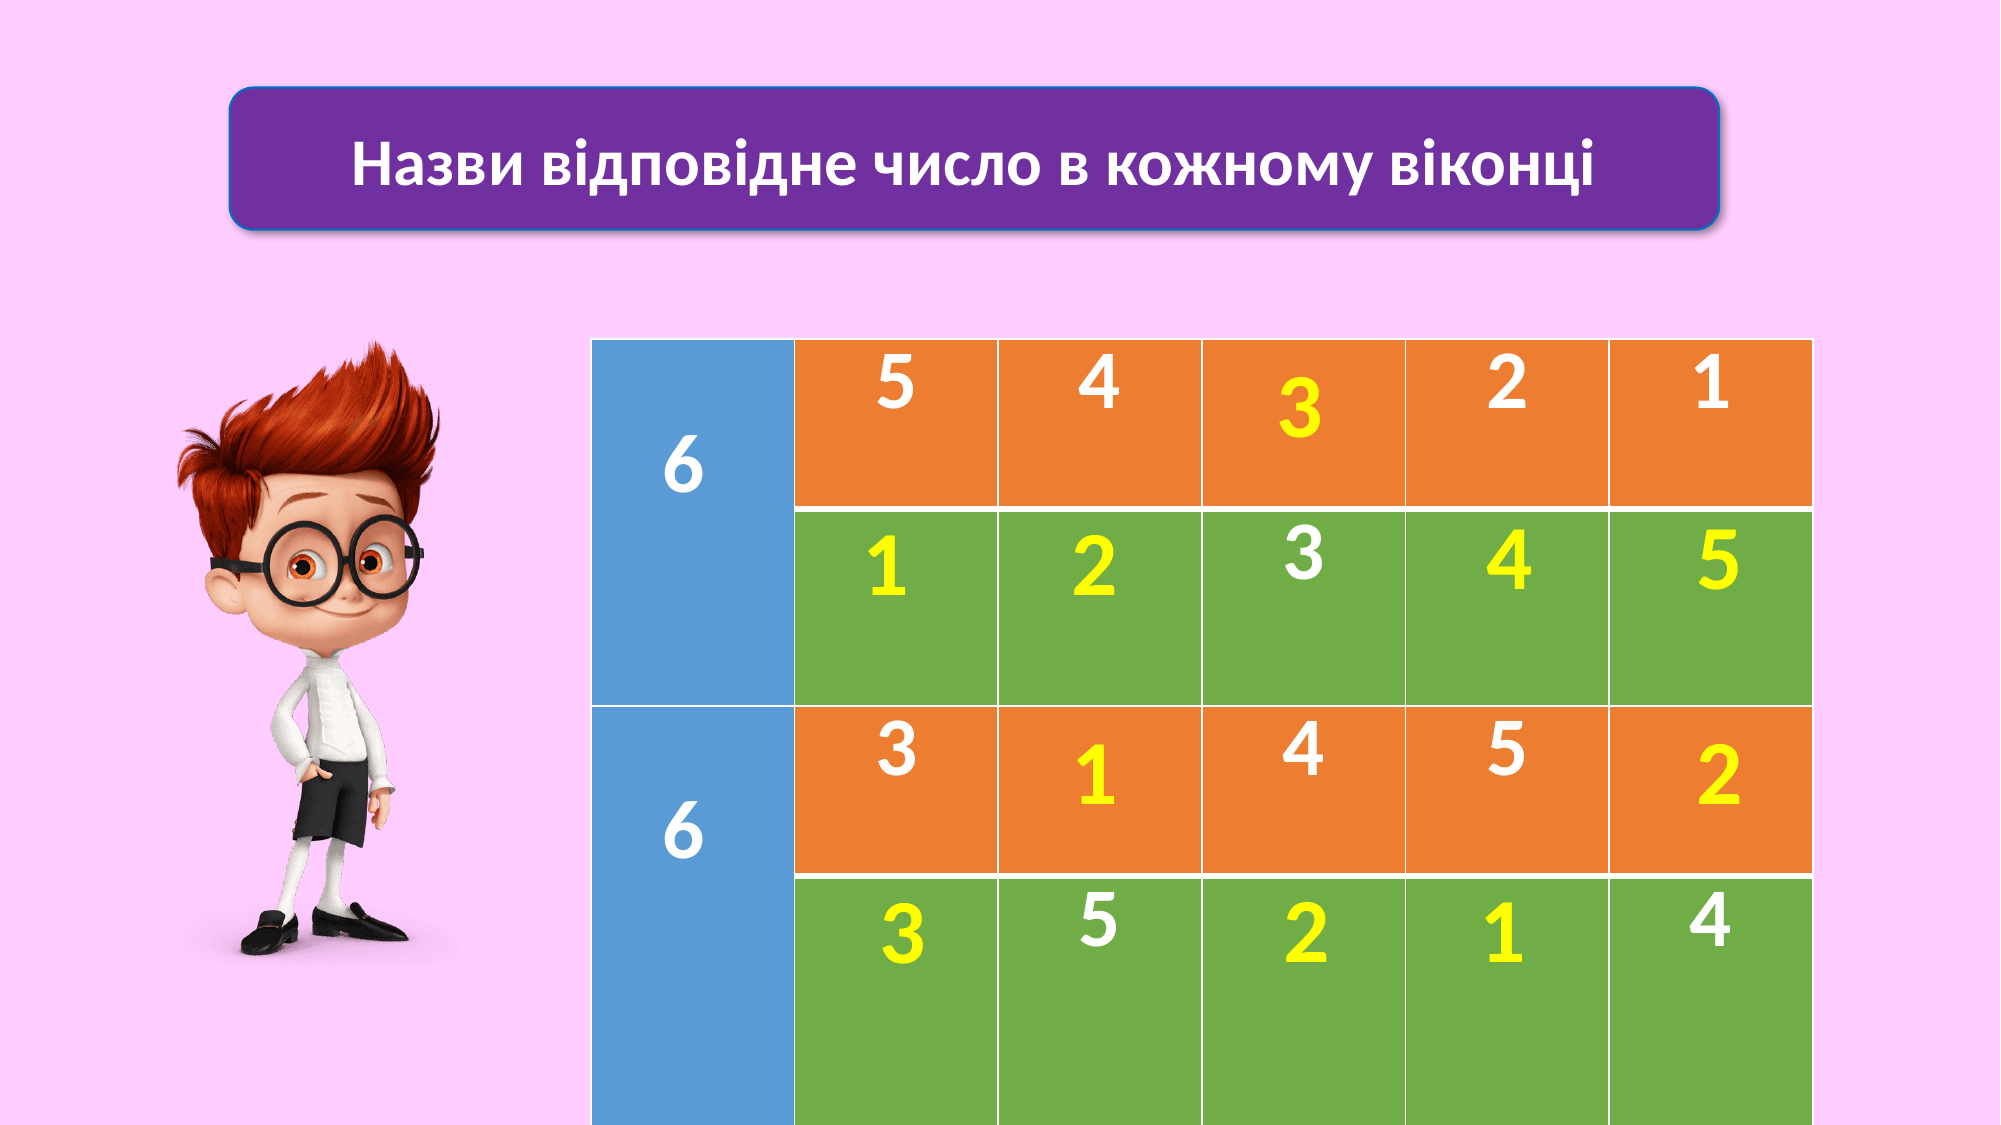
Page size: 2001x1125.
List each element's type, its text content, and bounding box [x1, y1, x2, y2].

text_box 1 [832, 496, 939, 621]
text_box 1 [1041, 705, 1149, 831]
table_cell 4 [1610, 879, 1812, 1125]
table_header [1203, 340, 1405, 506]
table_header 6 [592, 340, 794, 705]
text_box 1 [1449, 863, 1557, 988]
text_box 3 [1246, 338, 1354, 464]
table_header 5 [795, 340, 997, 506]
table_header 4 [999, 340, 1201, 506]
text_box 2 [1041, 496, 1149, 621]
text_box 2 [1665, 705, 1773, 830]
picture [177, 338, 462, 966]
text_box 3 [849, 864, 956, 990]
table_header [999, 707, 1201, 873]
text_box Назви відповідне число в кожному віконці [228, 86, 1721, 231]
table_cell [795, 879, 997, 1125]
text_box 4 [1456, 490, 1563, 616]
table_header 4 [1203, 707, 1405, 873]
table_cell [1203, 879, 1405, 1125]
table_header 6 [592, 707, 794, 1125]
text_box 5 [1665, 490, 1773, 616]
table_header [1610, 707, 1812, 873]
table_header 5 [1406, 707, 1608, 873]
table_header 2 [1406, 340, 1608, 506]
table_cell [795, 512, 997, 705]
table_cell [999, 512, 1201, 705]
table_cell [1406, 512, 1608, 705]
table_cell 5 [999, 879, 1201, 1125]
table_cell 3 [1203, 512, 1405, 705]
table_header 1 [1610, 340, 1812, 506]
table_cell [1610, 512, 1812, 705]
table_header 3 [795, 707, 997, 873]
text_box 2 [1253, 863, 1360, 988]
table_cell [1406, 879, 1608, 1125]
